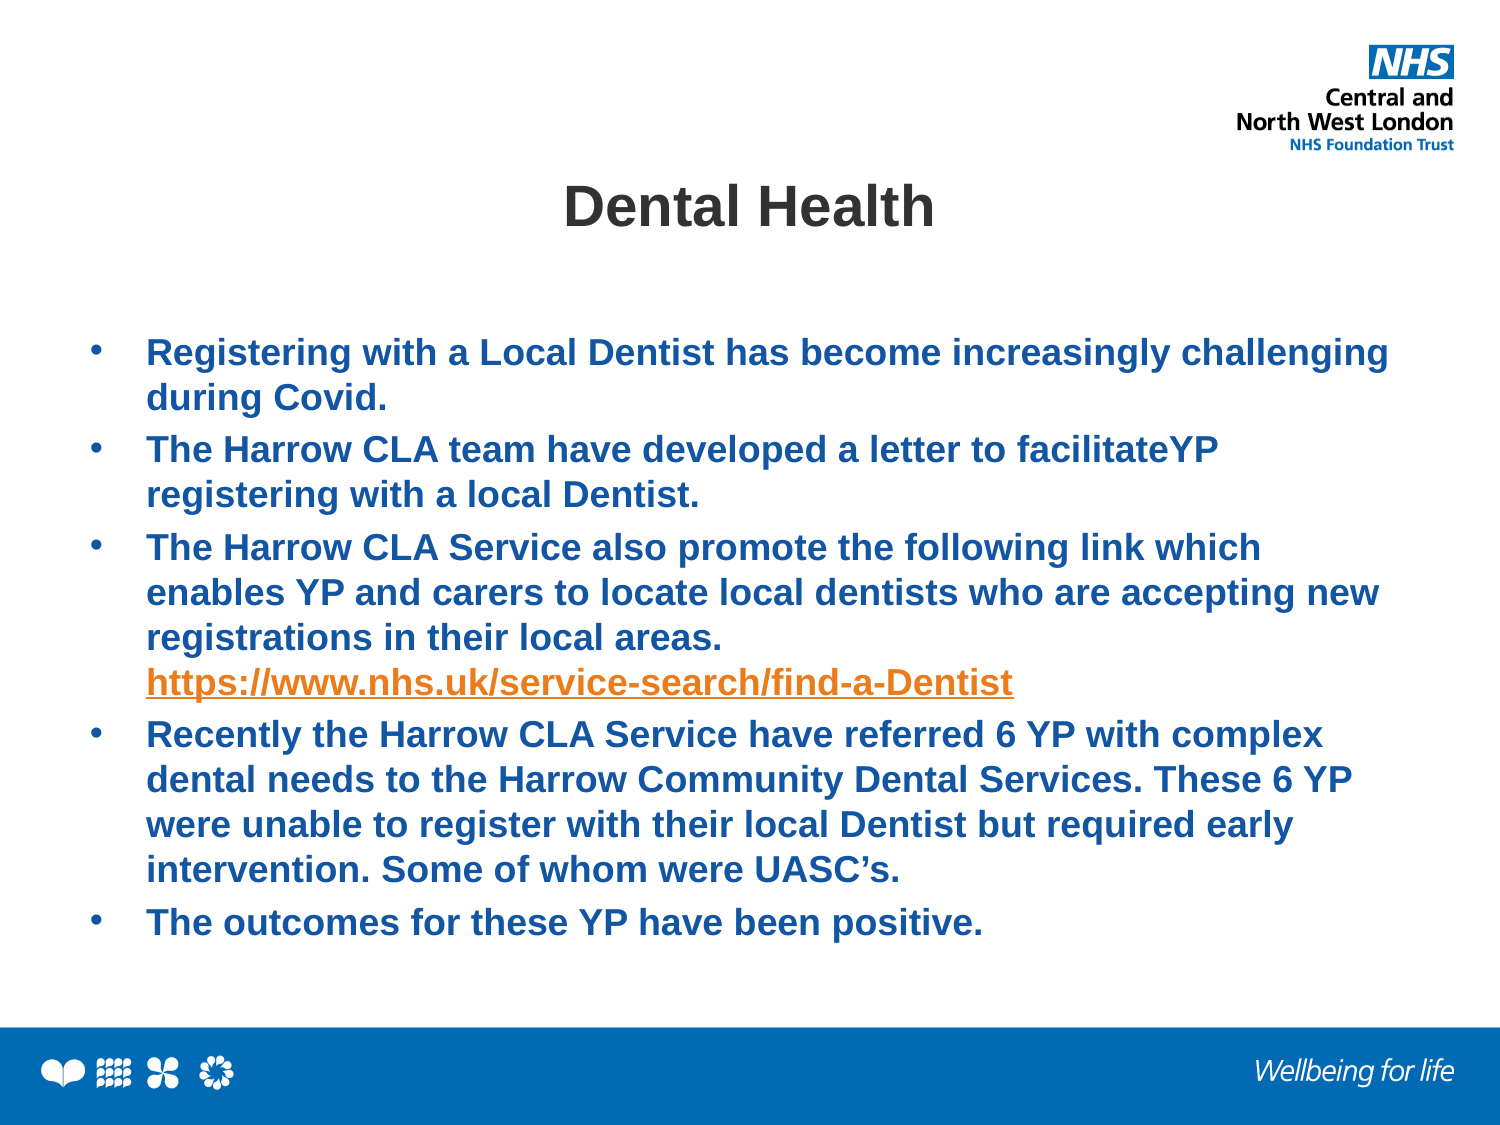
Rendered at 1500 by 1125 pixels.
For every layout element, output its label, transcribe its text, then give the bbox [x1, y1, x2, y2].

title Dental Health [75, 160, 1425, 262]
list Registering with a Local Dentist has become increasingly challenging during Covid. The Harrow CLA team have developed a letter to facilitateYP registering with a local Dentist. The Harrow CLA Service also promote the following link which enables YP and carers to locate local dentists who are accepting new registrations in their local areas. https://www.nhs.uk/service-search/find-a-Dentist Recently the Harrow CLA Service have referred 6 YP with complex dental needs to the Harrow Community Dental Services. These 6 YP were unable to register with their local Dentist but required early intervention. Some of whom were UASC’s. The outcomes for these YP have been positive. [75, 262, 1425, 1125]
picture [0, 0, 1500, 1125]
